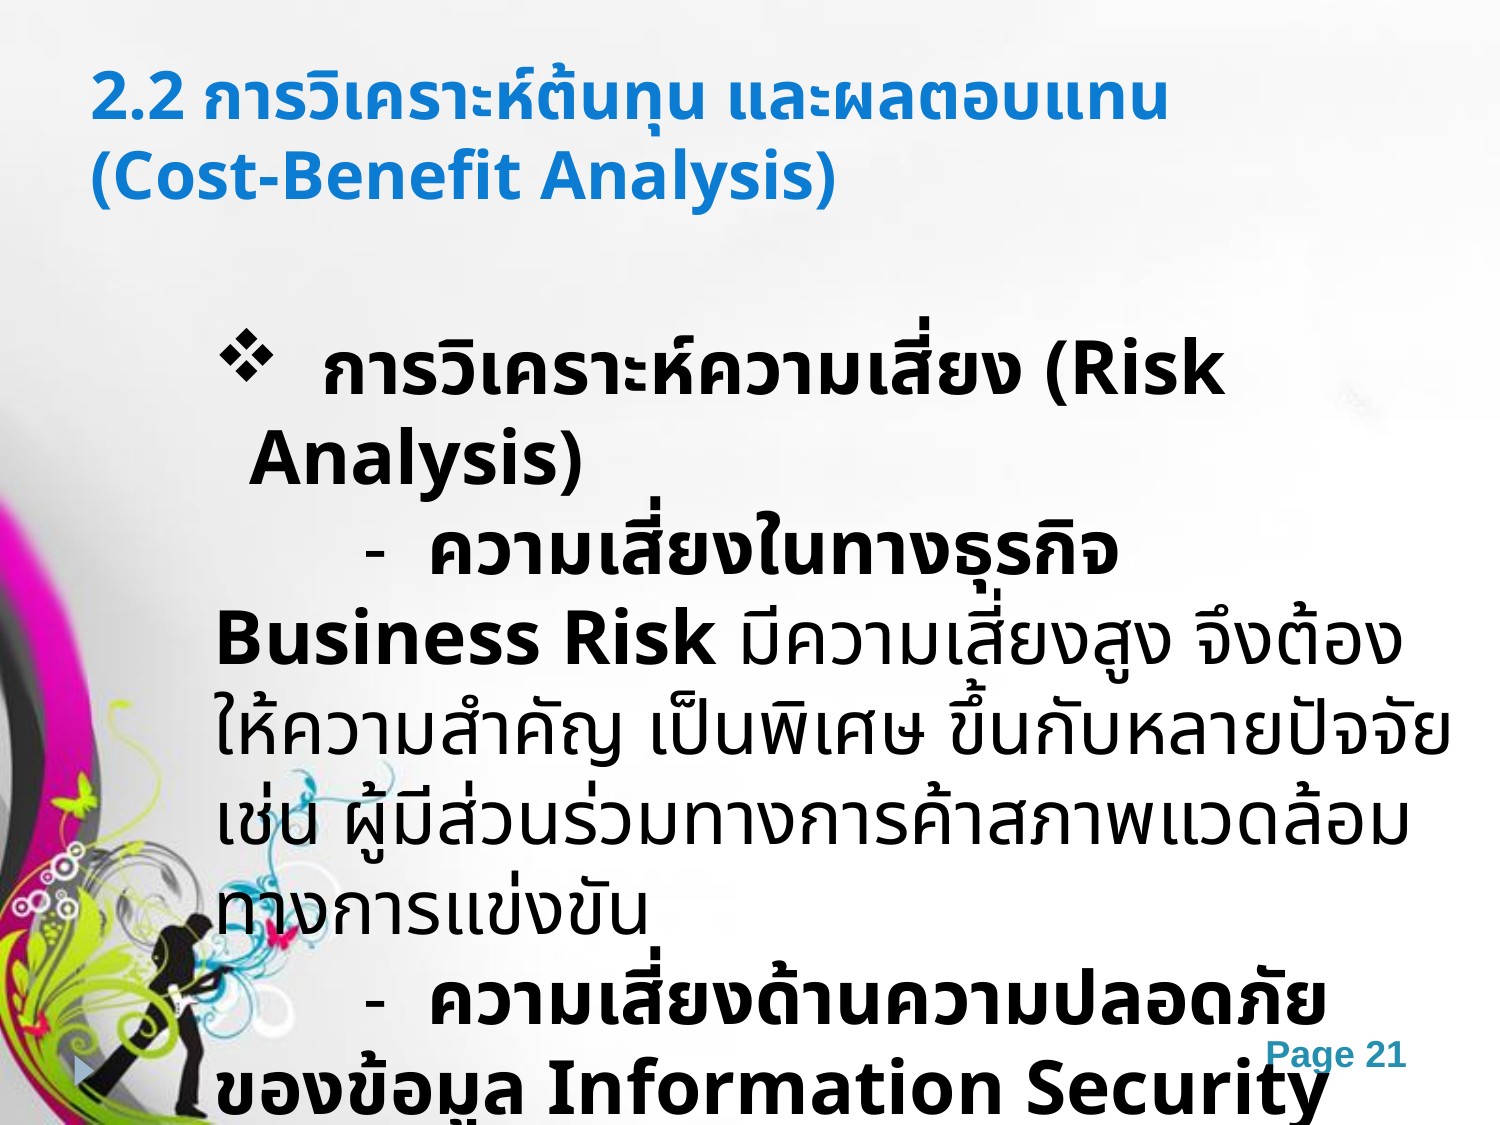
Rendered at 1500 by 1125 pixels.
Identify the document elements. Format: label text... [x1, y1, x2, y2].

picture [0, 0, 1500, 1125]
title 2.2 การวิเคราะห์ต้นทุน และผลตอบแทน (Cost-Benefit Analysis) [75, 45, 1425, 270]
text_box การวิเคราะห์ความเสี่ยง (Risk Analysis) - ความเสี่ยงในทางธุรกิจ Business Risk มีความเสี่ยงสูง จึงต้องให้ความสำคัญ เป็นพิเศษ ขึ้นกับหลายปัจจัย เช่น ผู้มีส่วนร่วมทางการค้าสภาพแวดล้อมทางการแข่งขัน - ความเสี่ยงด้านความปลอดภัยของข้อมูล Information Security Risk เพราะมีการทำงานผ่านอินเทอร์เน็ต อาจถูกโจรกรรมข้อมูล หรือเกิดการสูญหายของ ข้อมูลได้ [199, 312, 1477, 1125]
